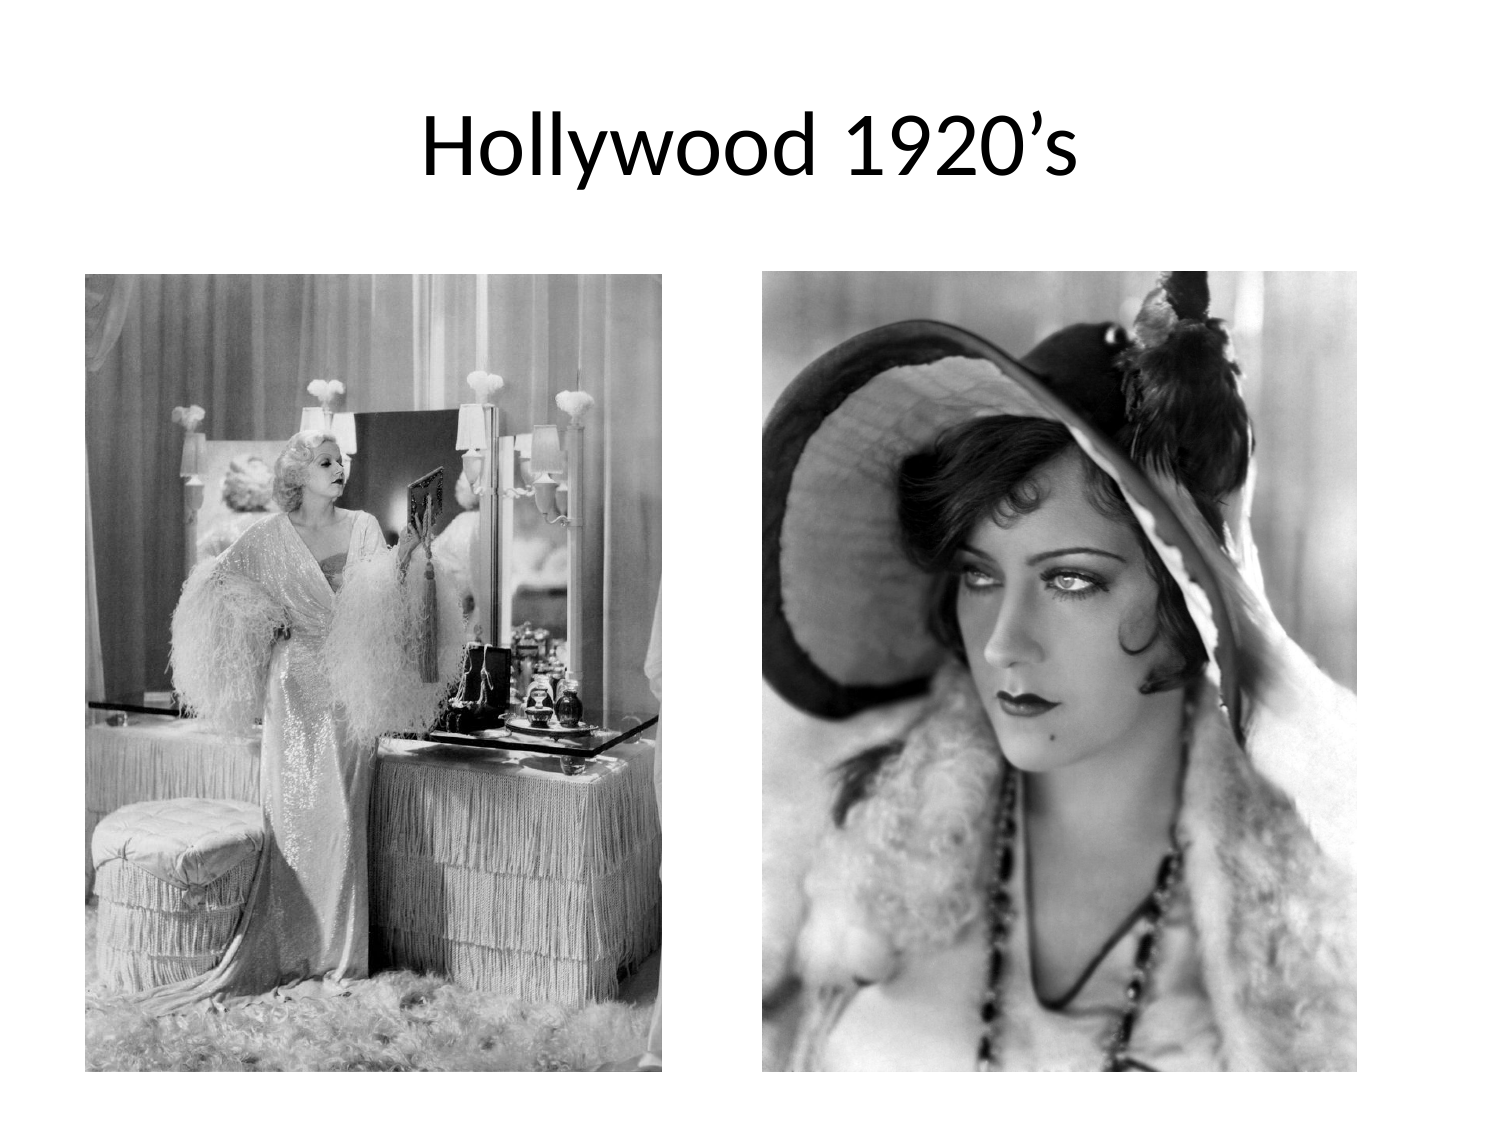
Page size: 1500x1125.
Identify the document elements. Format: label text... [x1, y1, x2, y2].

title Hollywood 1920’s [75, 45, 1425, 233]
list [85, 274, 662, 1072]
picture [762, 271, 1357, 1072]
